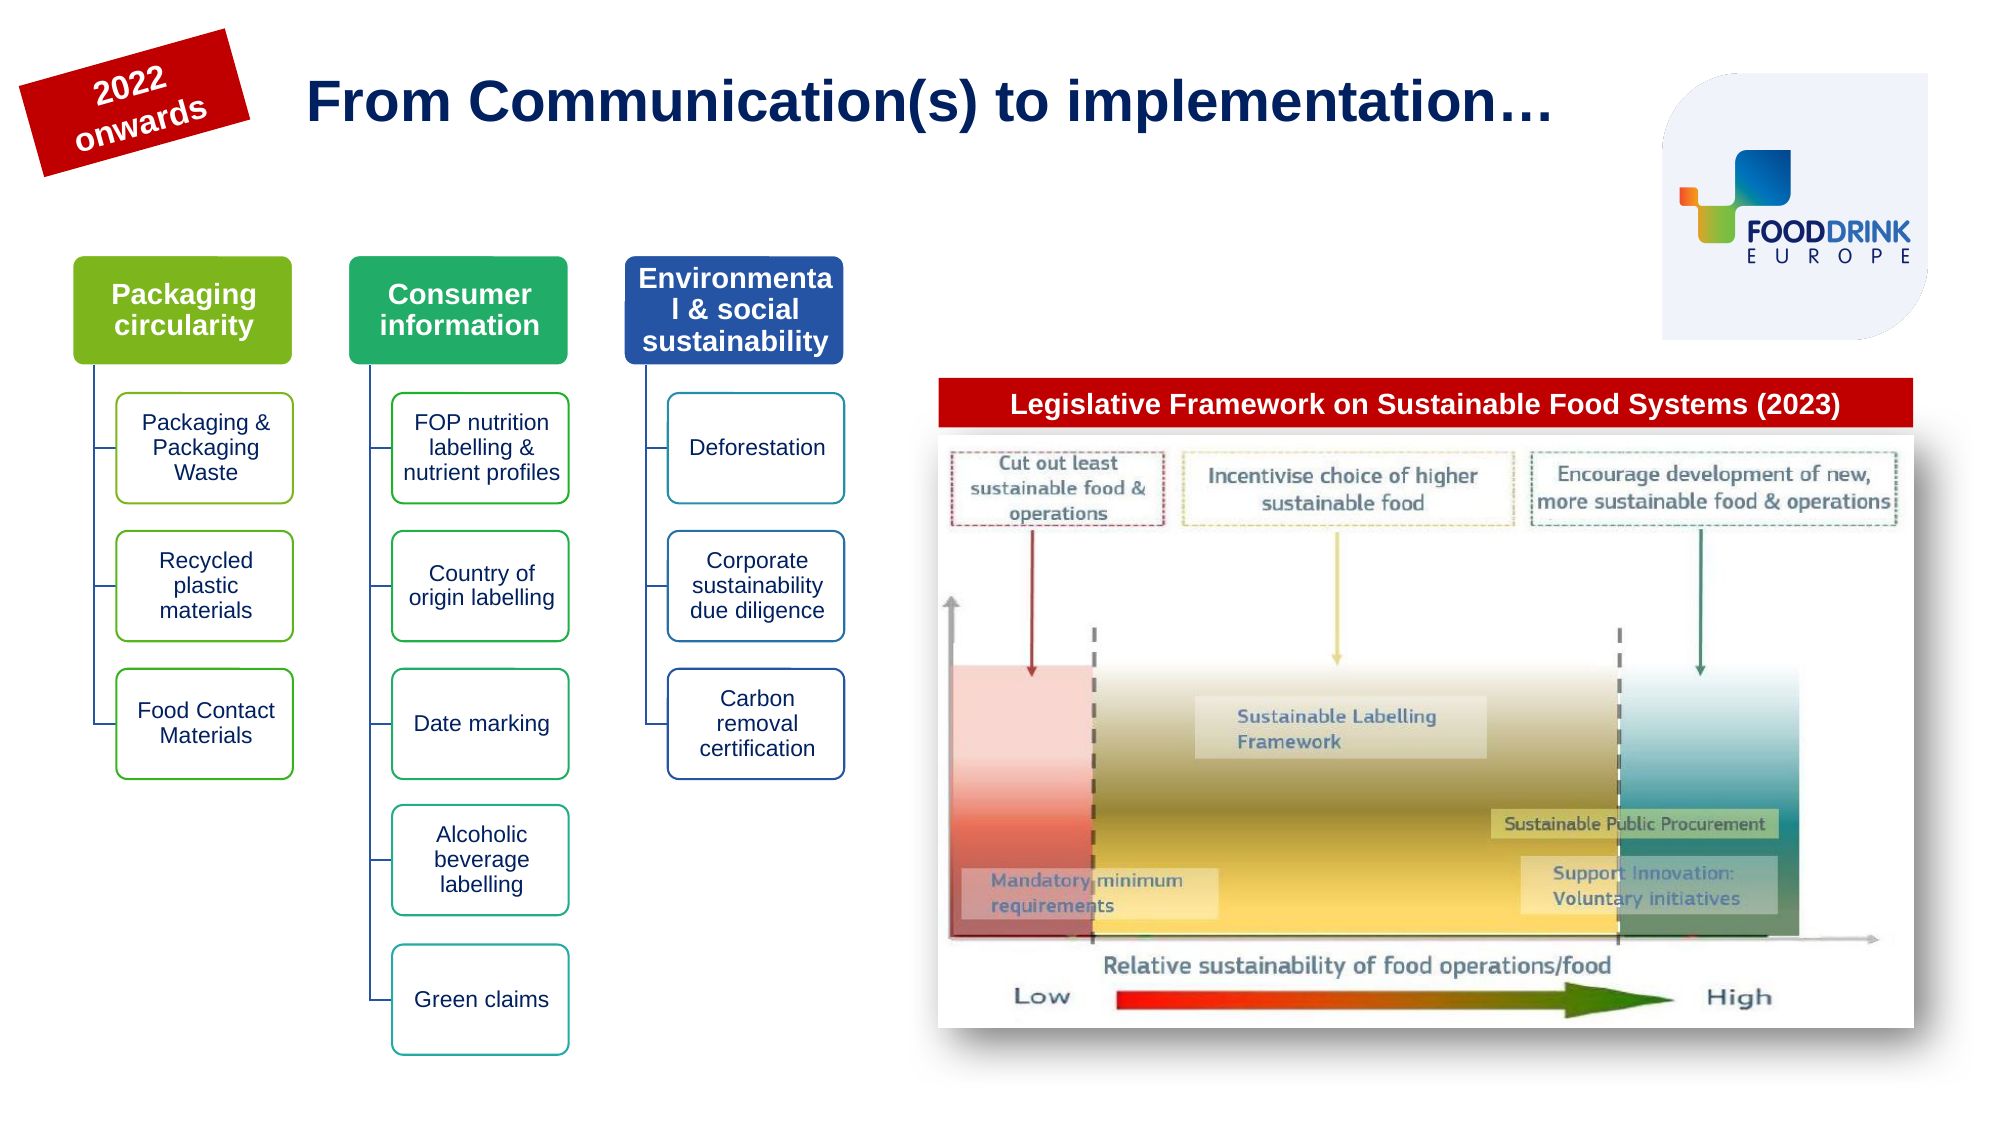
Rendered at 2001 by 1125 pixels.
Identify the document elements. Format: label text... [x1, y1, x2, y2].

text_box From Communication(s) to implementation… [291, 56, 1832, 141]
text_box Legislative Framework on Sustainable Food Systems (2023) [1515, 377, 1914, 428]
picture [938, 435, 1914, 1028]
picture [1653, 64, 1937, 349]
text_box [0, 254, 1515, 1055]
text_box 2022 onwards [18, 28, 251, 178]
